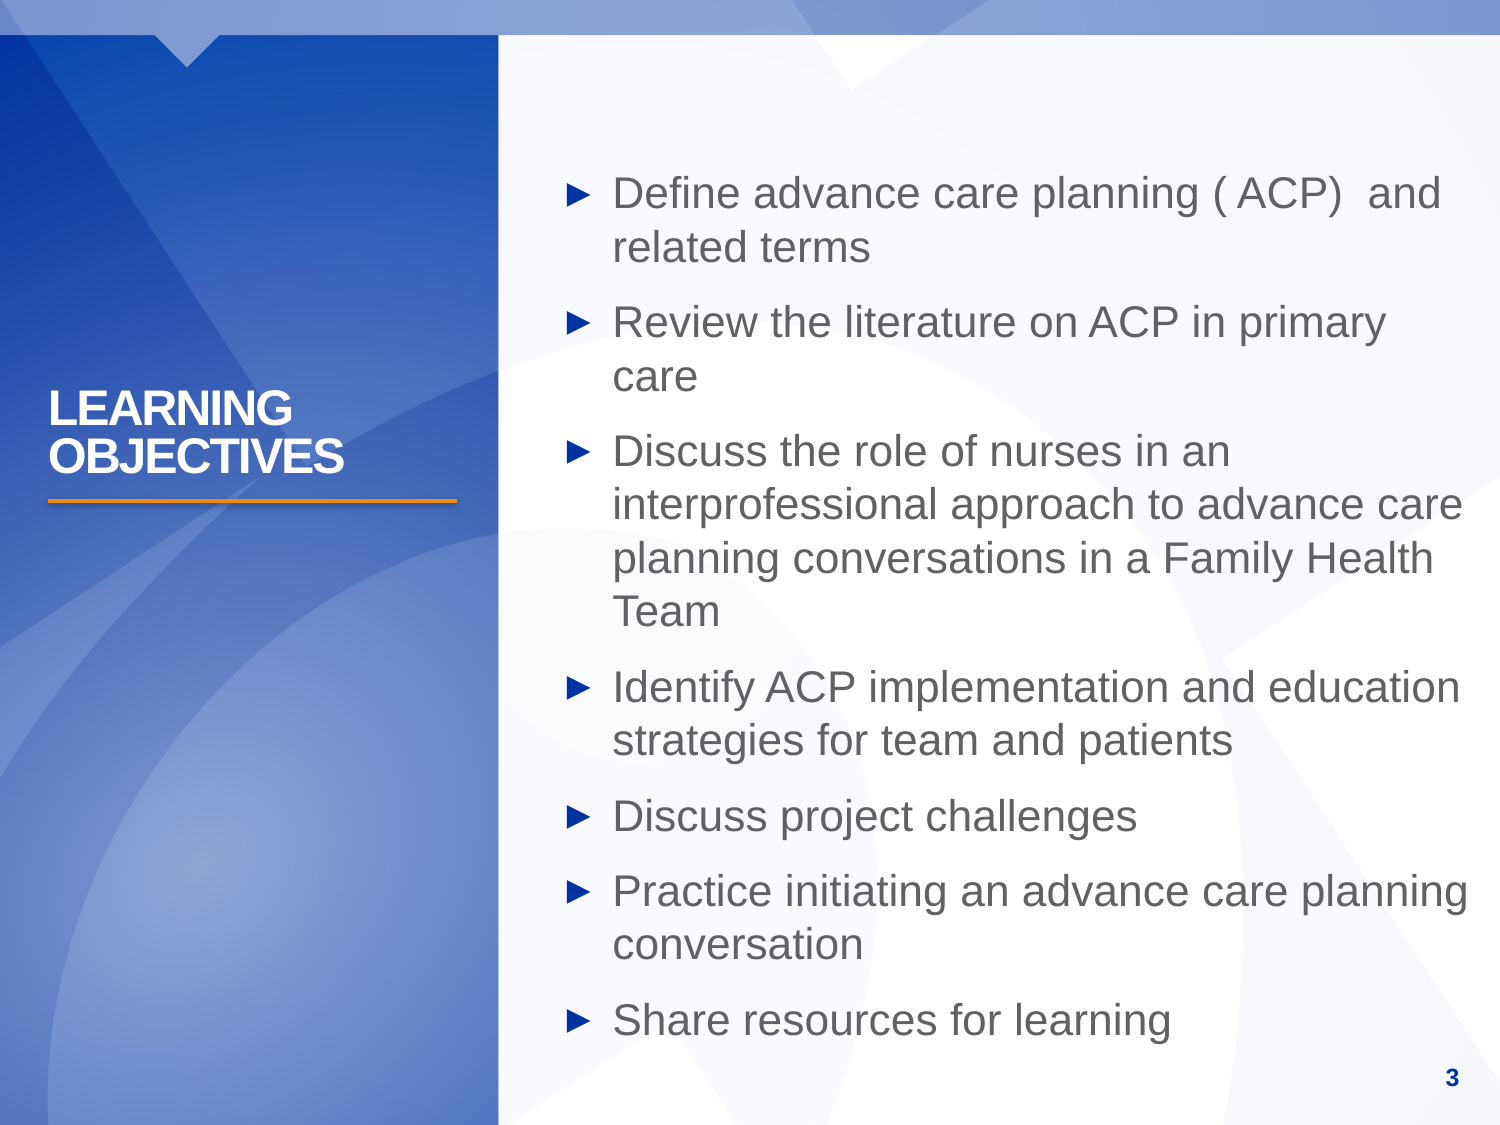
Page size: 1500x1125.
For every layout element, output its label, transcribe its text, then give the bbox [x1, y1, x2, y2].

slide_number 3 [1358, 1036, 1475, 1117]
list Define advance care planning ( ACP) and related terms Review the literature on ACP in primary care Discuss the role of nurses in an interprofessional approach to advance care planning conversations in a Family Health Team Identify ACP implementation and education strategies for team and patients Discuss project challenges Practice initiating an advance care planning conversation Share resources for learning [566, 156, 1475, 1049]
title Learning Objectives [47, 90, 458, 501]
picture [0, 0, 1500, 1125]
